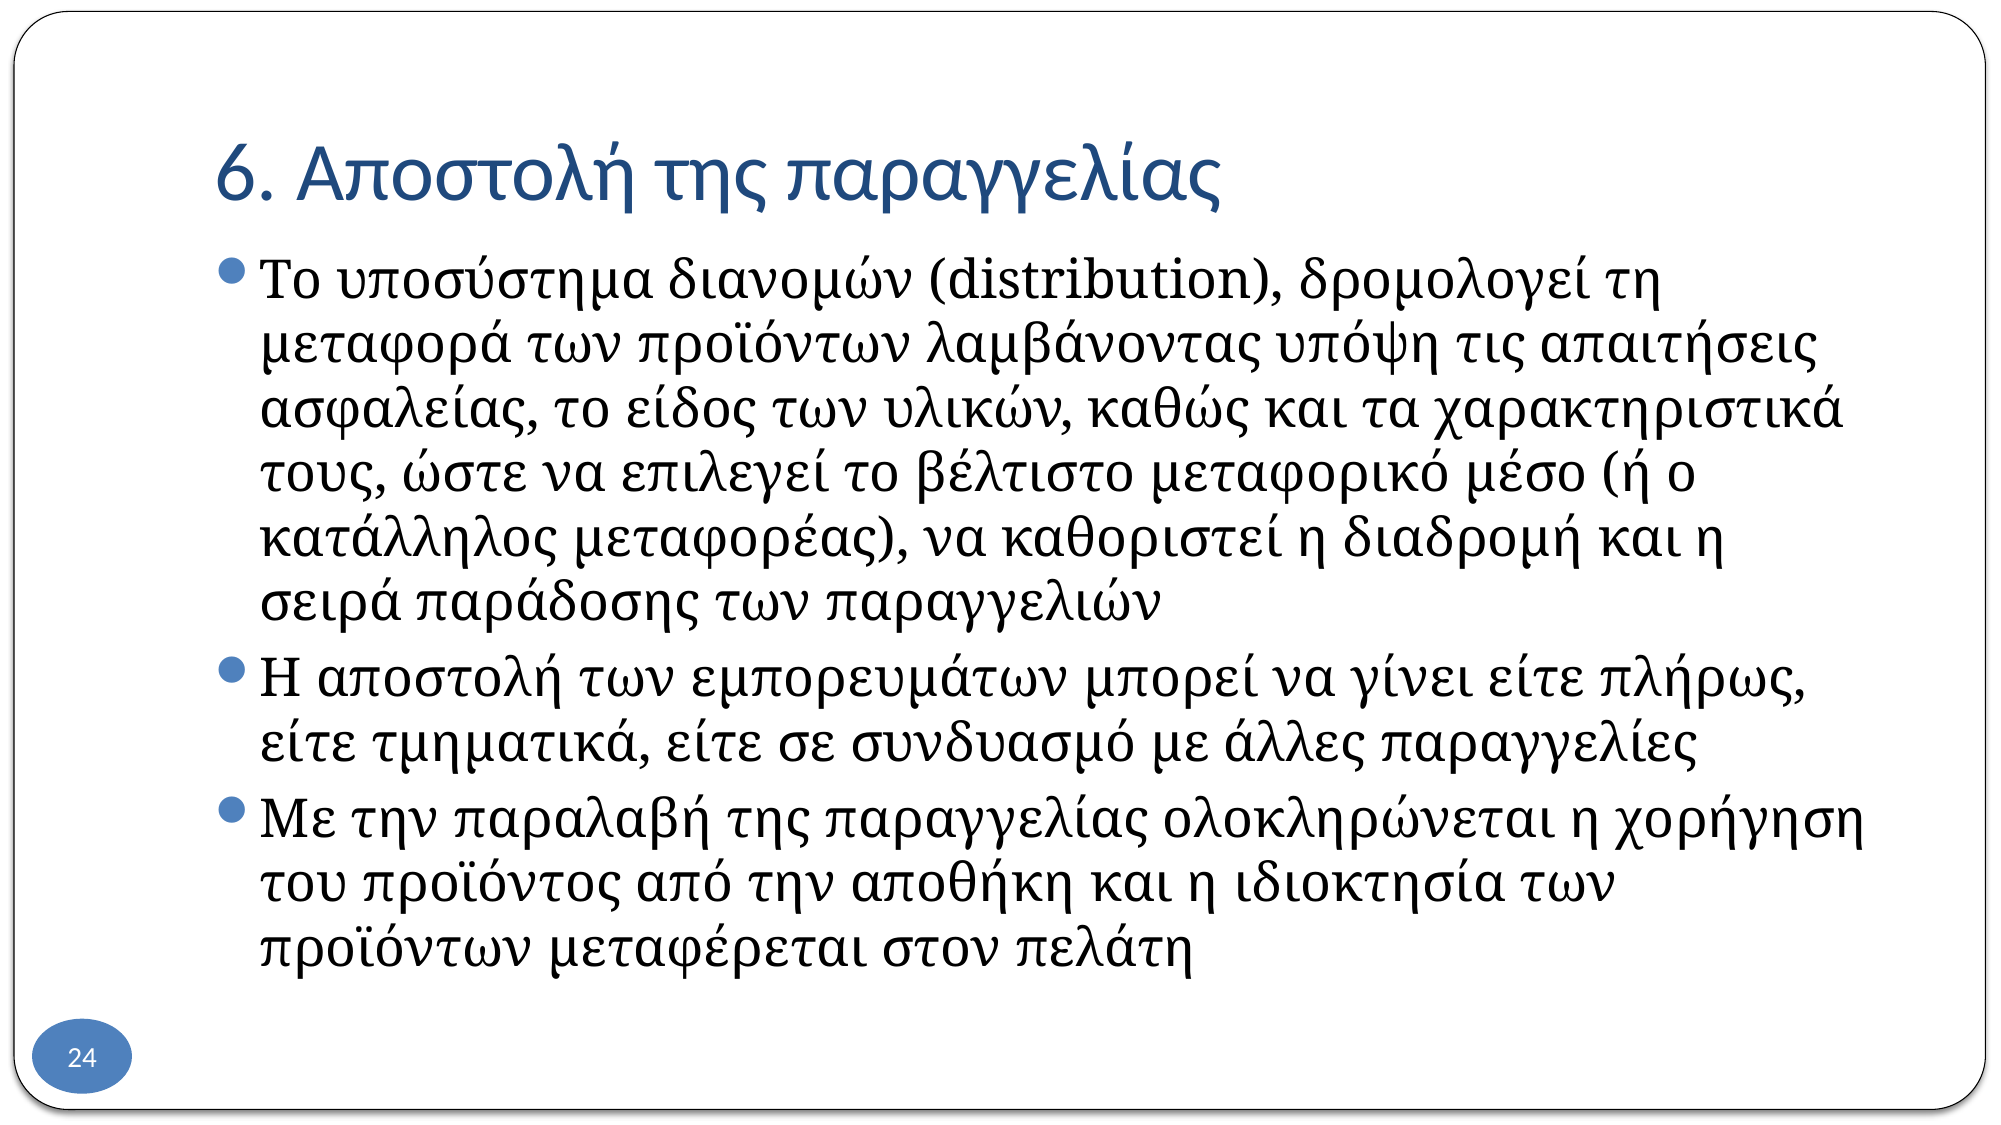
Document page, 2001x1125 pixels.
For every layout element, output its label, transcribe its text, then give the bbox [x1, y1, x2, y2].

slide_number 24 [32, 1018, 132, 1094]
list Το υποσύστημα διανομών (distribution), δρομολογεί τη μεταφορά των προϊόντων λαμβάνοντας υπόψη τις απαιτήσεις ασφαλείας, το είδος των υλικών, καθώς και τα χαρακτηριστικά τους, ώστε να επιλεγεί το βέλτιστο μεταφορικό μέσο (ή ο κατάλληλος μεταφορέας), να καθοριστεί η διαδρομή και η σειρά παράδοσης των παραγγελιών Η αποστολή των εμπορευμάτων μπορεί να γίνει είτε πλήρως, είτε τμηματικά, είτε σε συνδυασμό με άλλες παραγγελίες Με την παραλαβή της παραγγελίας ολοκληρώνεται η χορήγηση του προϊόντος από την αποθήκη και η ιδιοκτησία των προϊόντων μεταφέρεται στον πελάτη [200, 237, 1900, 988]
title 6. Αποστολή της παραγγελίας [200, 45, 1900, 233]
